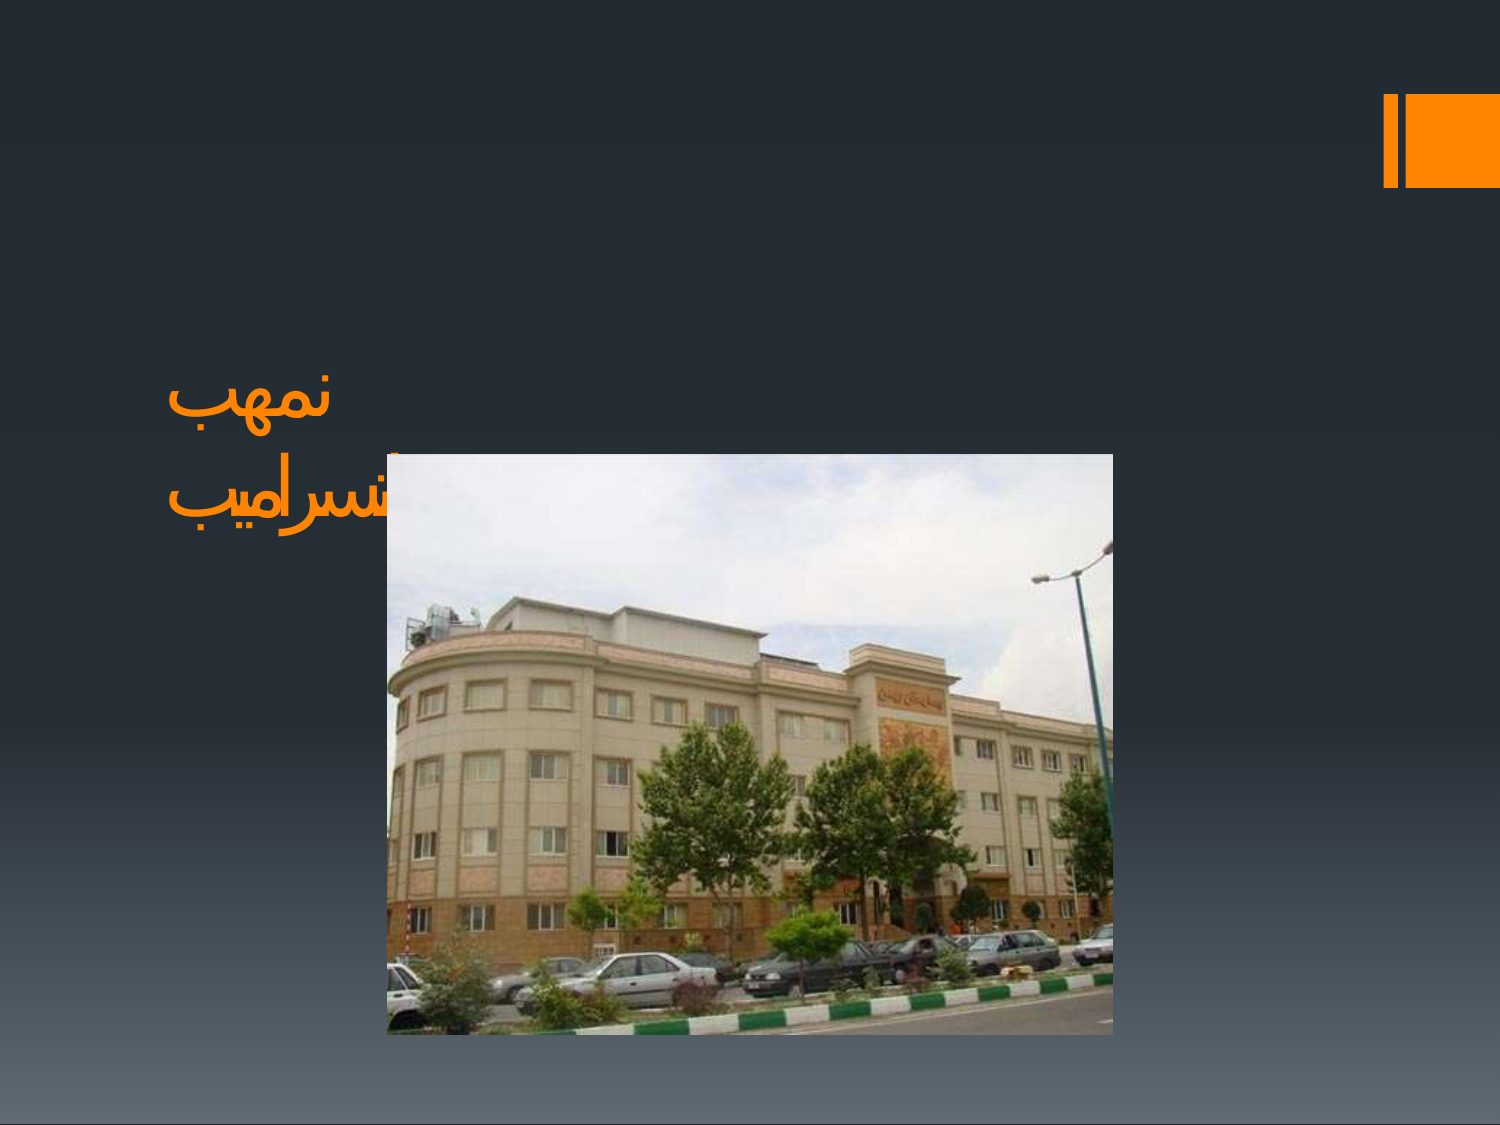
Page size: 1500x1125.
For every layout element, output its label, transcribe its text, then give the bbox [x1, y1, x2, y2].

text_box [387, 454, 1113, 1035]
picture [0, 0, 1500, 1125]
title نمهب ناتسرامیب [162, 330, 581, 533]
